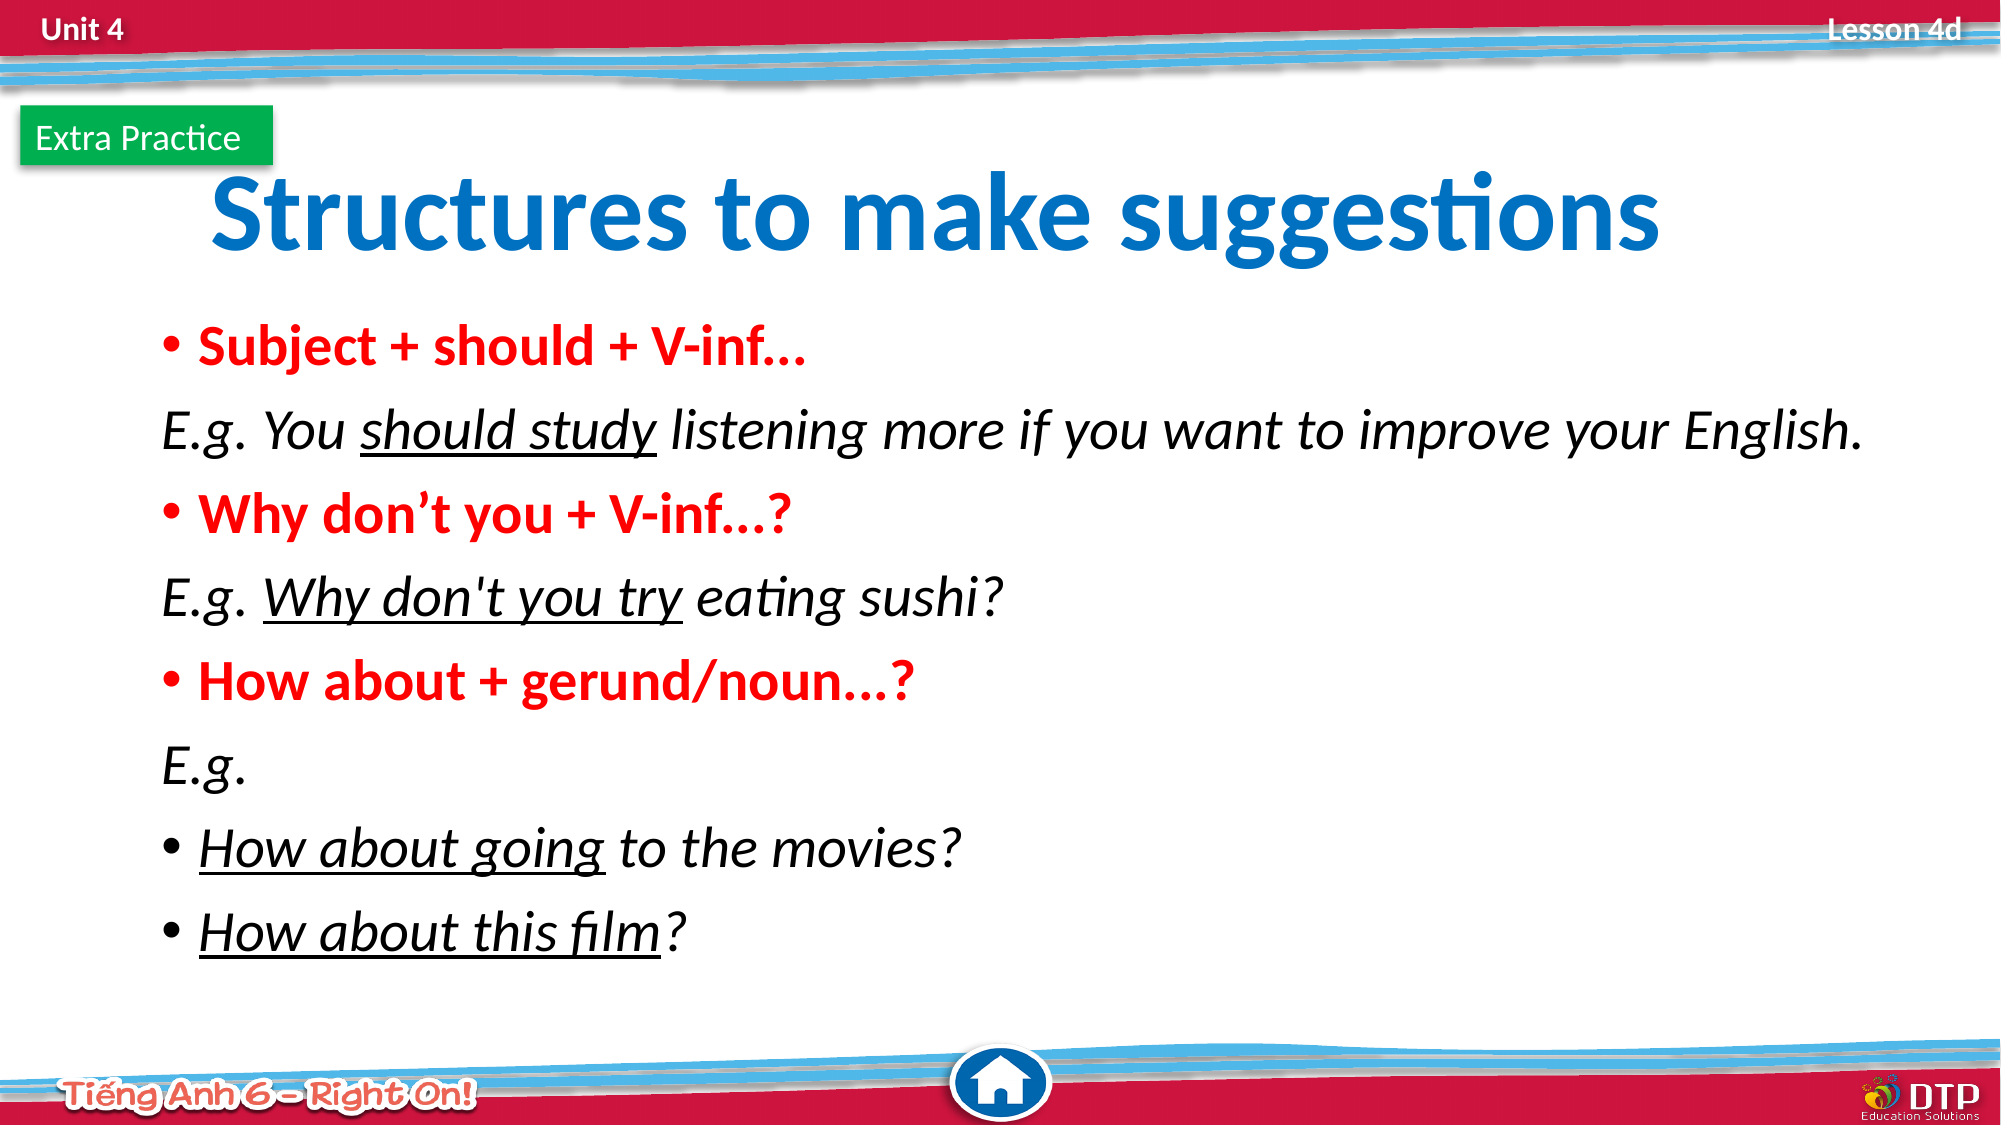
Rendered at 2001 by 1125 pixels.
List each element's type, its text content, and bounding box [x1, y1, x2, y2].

title Structures to make suggestions [195, 105, 1921, 323]
text_box Extra Practice [20, 105, 273, 166]
list Subject + should + V-inf... E.g. You should study listening more if you want to improve your English. Why don’t you + V-inf...? E.g. Why don't you try eating sushi? How about + gerund/noun...? E.g. How about going to the movies? How about this film? [146, 308, 1898, 1006]
picture [0, 0, 2000, 1125]
